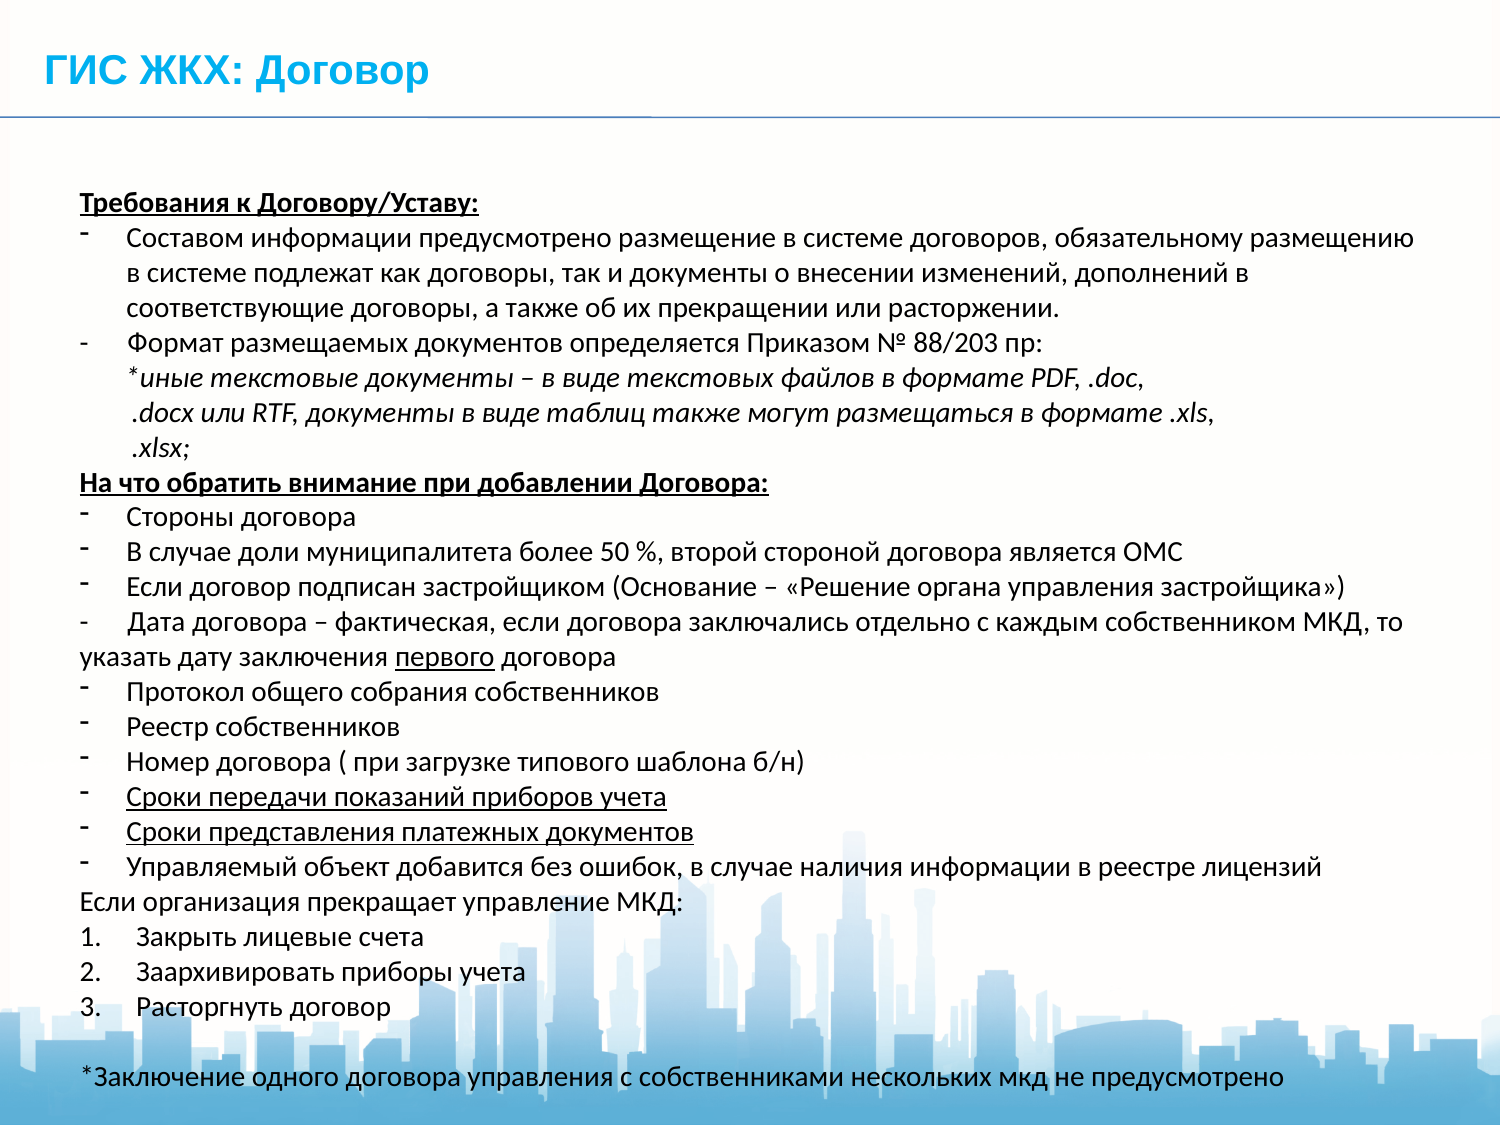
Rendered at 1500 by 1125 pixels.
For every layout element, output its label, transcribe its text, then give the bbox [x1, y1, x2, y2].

picture [0, 118, 1500, 1125]
picture [0, 0, 1500, 116]
text_box Требования к Договору/Уставу: Составом информации предусмотрено размещение в системе договоров, обязательному размещению в системе подлежат как договоры, так и документы о внесении изменений, дополнений в соответствующие договоры, а также об их прекращении или расторжении. - Формат размещаемых документов определяется Приказом № 88/203 пр: *иные текстовые документы – в виде текстовых файлов в формате PDF, .doc, .docx или RTF, документы в виде таблиц также могут размещаться в формате .xls, .xlsx; На что обратить внимание при добавлении Договора: Стороны договора В случае доли муниципалитета более 50 %, второй стороной договора является ОМС Если договор подписан застройщиком (Основание – «Решение органа управления застройщика») - Дата договора – фактическая, если договора заключались отдельно с каждым собственником МКД, то указать дату заключения первого договора Протокол общего собрания собственников Реестр собственников Номер договора ( при загрузке типового шаблона б/н) Сроки передачи показаний приборов учета Сроки представления платежных документов Управляемый объект добавится без ошибок, в случае наличия информации в реестре лицензий Если организация прекращает управление МКД: Закрыть лицевые счета Заархивировать приборы учета Расторгнуть договор *Заключение одного договора управления с собственниками нескольких мкд не предусмотрено [64, 175, 1430, 1100]
text_box ГИС ЖКХ: Договор [29, 35, 1459, 100]
